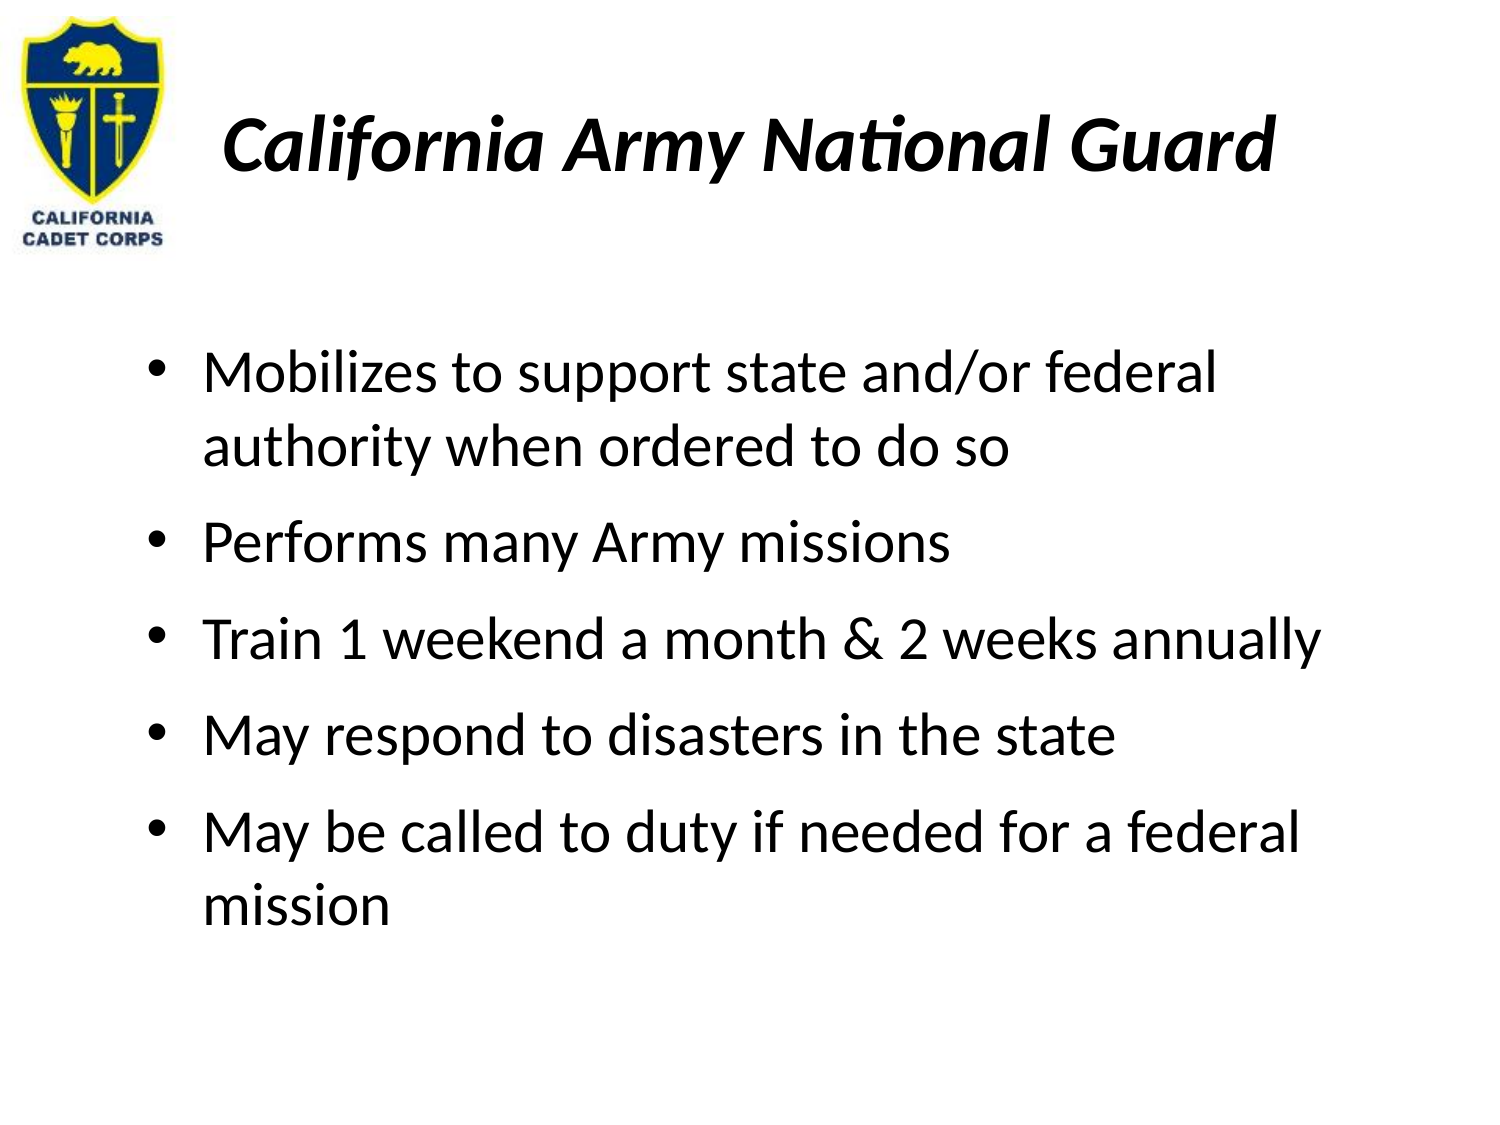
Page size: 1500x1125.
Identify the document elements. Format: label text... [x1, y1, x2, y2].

title California Army National Guard [162, 45, 1338, 233]
list Mobilizes to support state and/or federal authority when ordered to do so Performs many Army missions Train 1 weekend a month & 2 weeks annually May respond to disasters in the state May be called to duty if needed for a federal mission [131, 249, 1369, 1000]
picture [0, 16, 186, 261]
